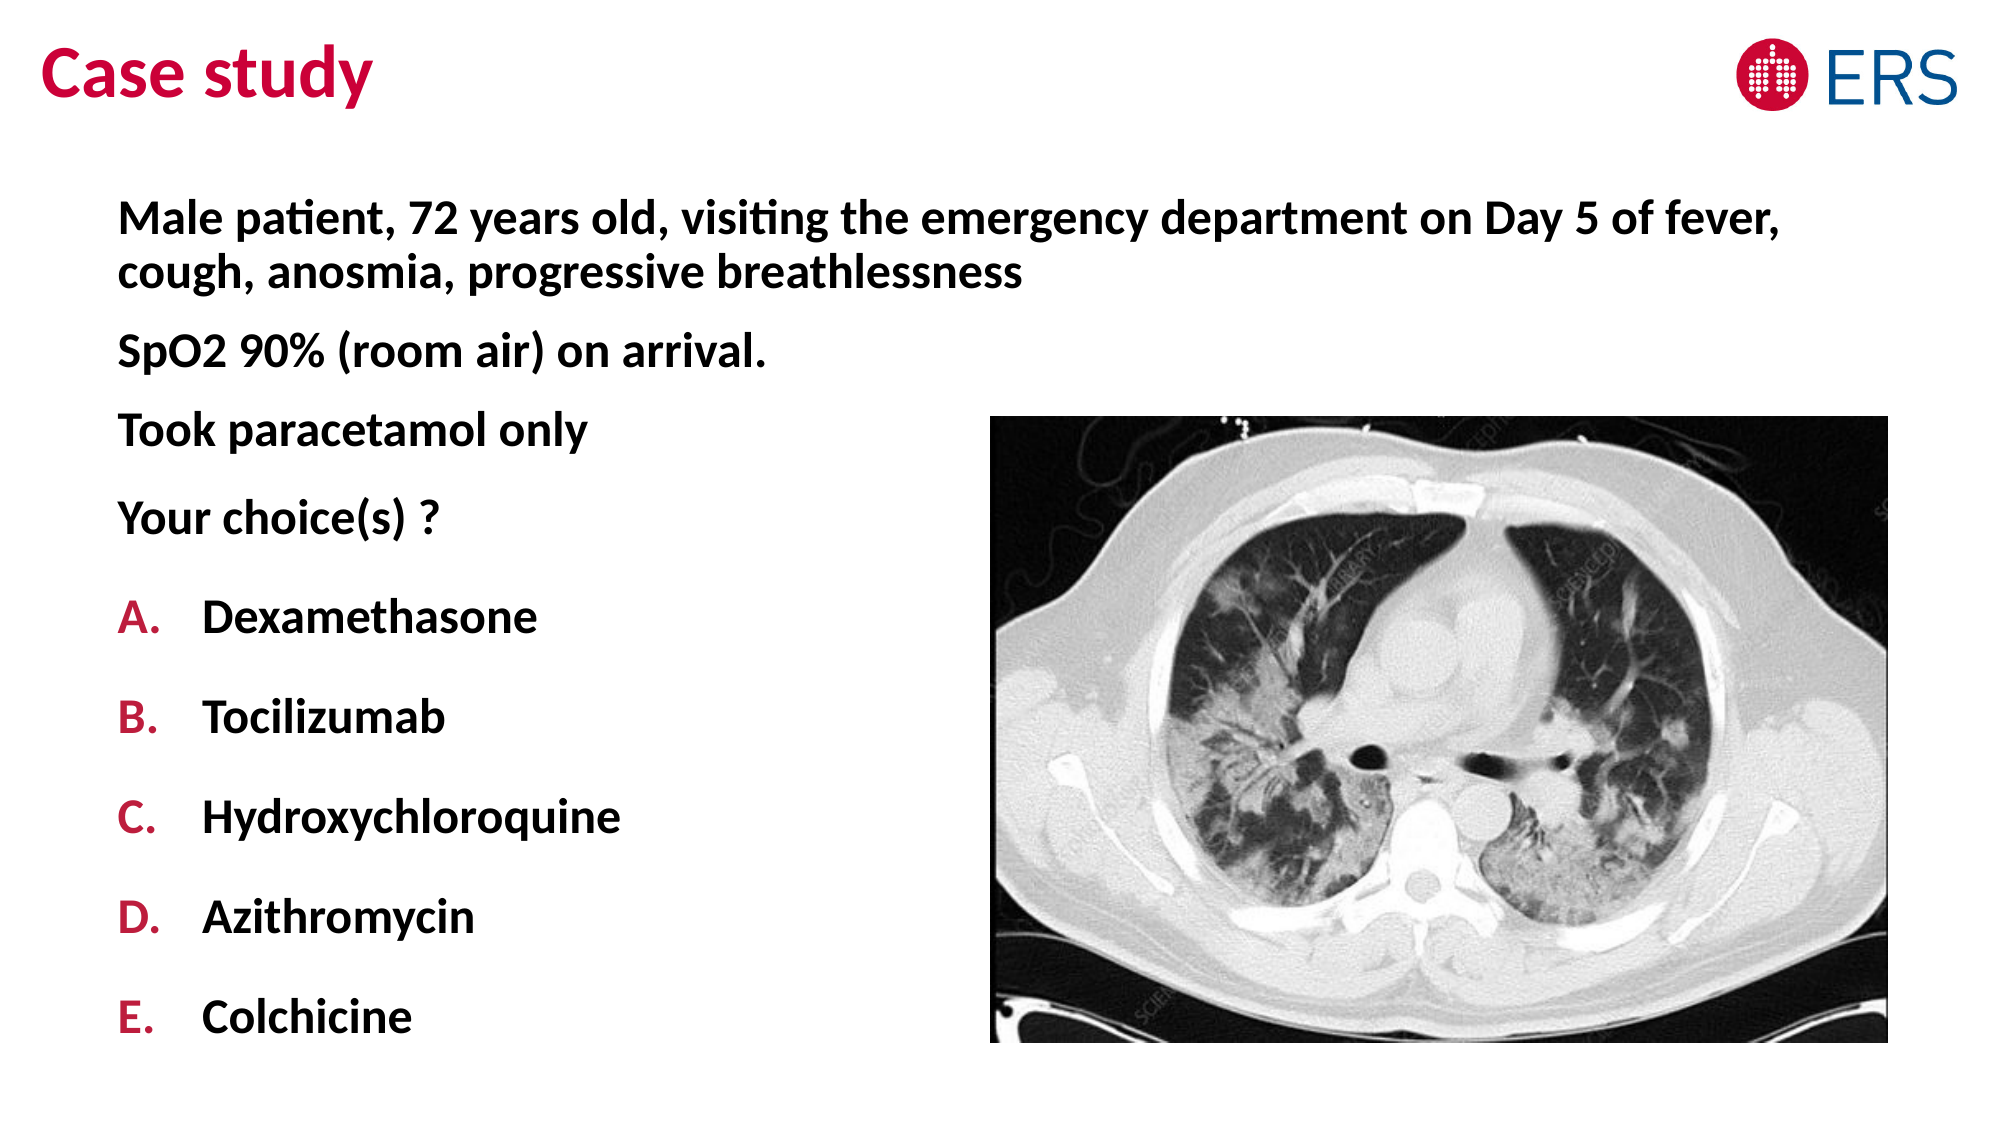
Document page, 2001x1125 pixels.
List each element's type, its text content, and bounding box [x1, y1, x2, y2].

picture [990, 416, 1888, 1043]
list Male patient, 72 years old, visiting the emergency department on Day 5 of fever, cough, anosmia, progressive breathlessness SpO2 90% (room air) on arrival. Took paracetamol only Your choice(s) ? Dexamethasone Tocilizumab Hydroxychloroquine Azithromycin Colchicine [102, 516, 990, 819]
title Case study [26, 16, 1715, 130]
picture [1734, 35, 1959, 112]
